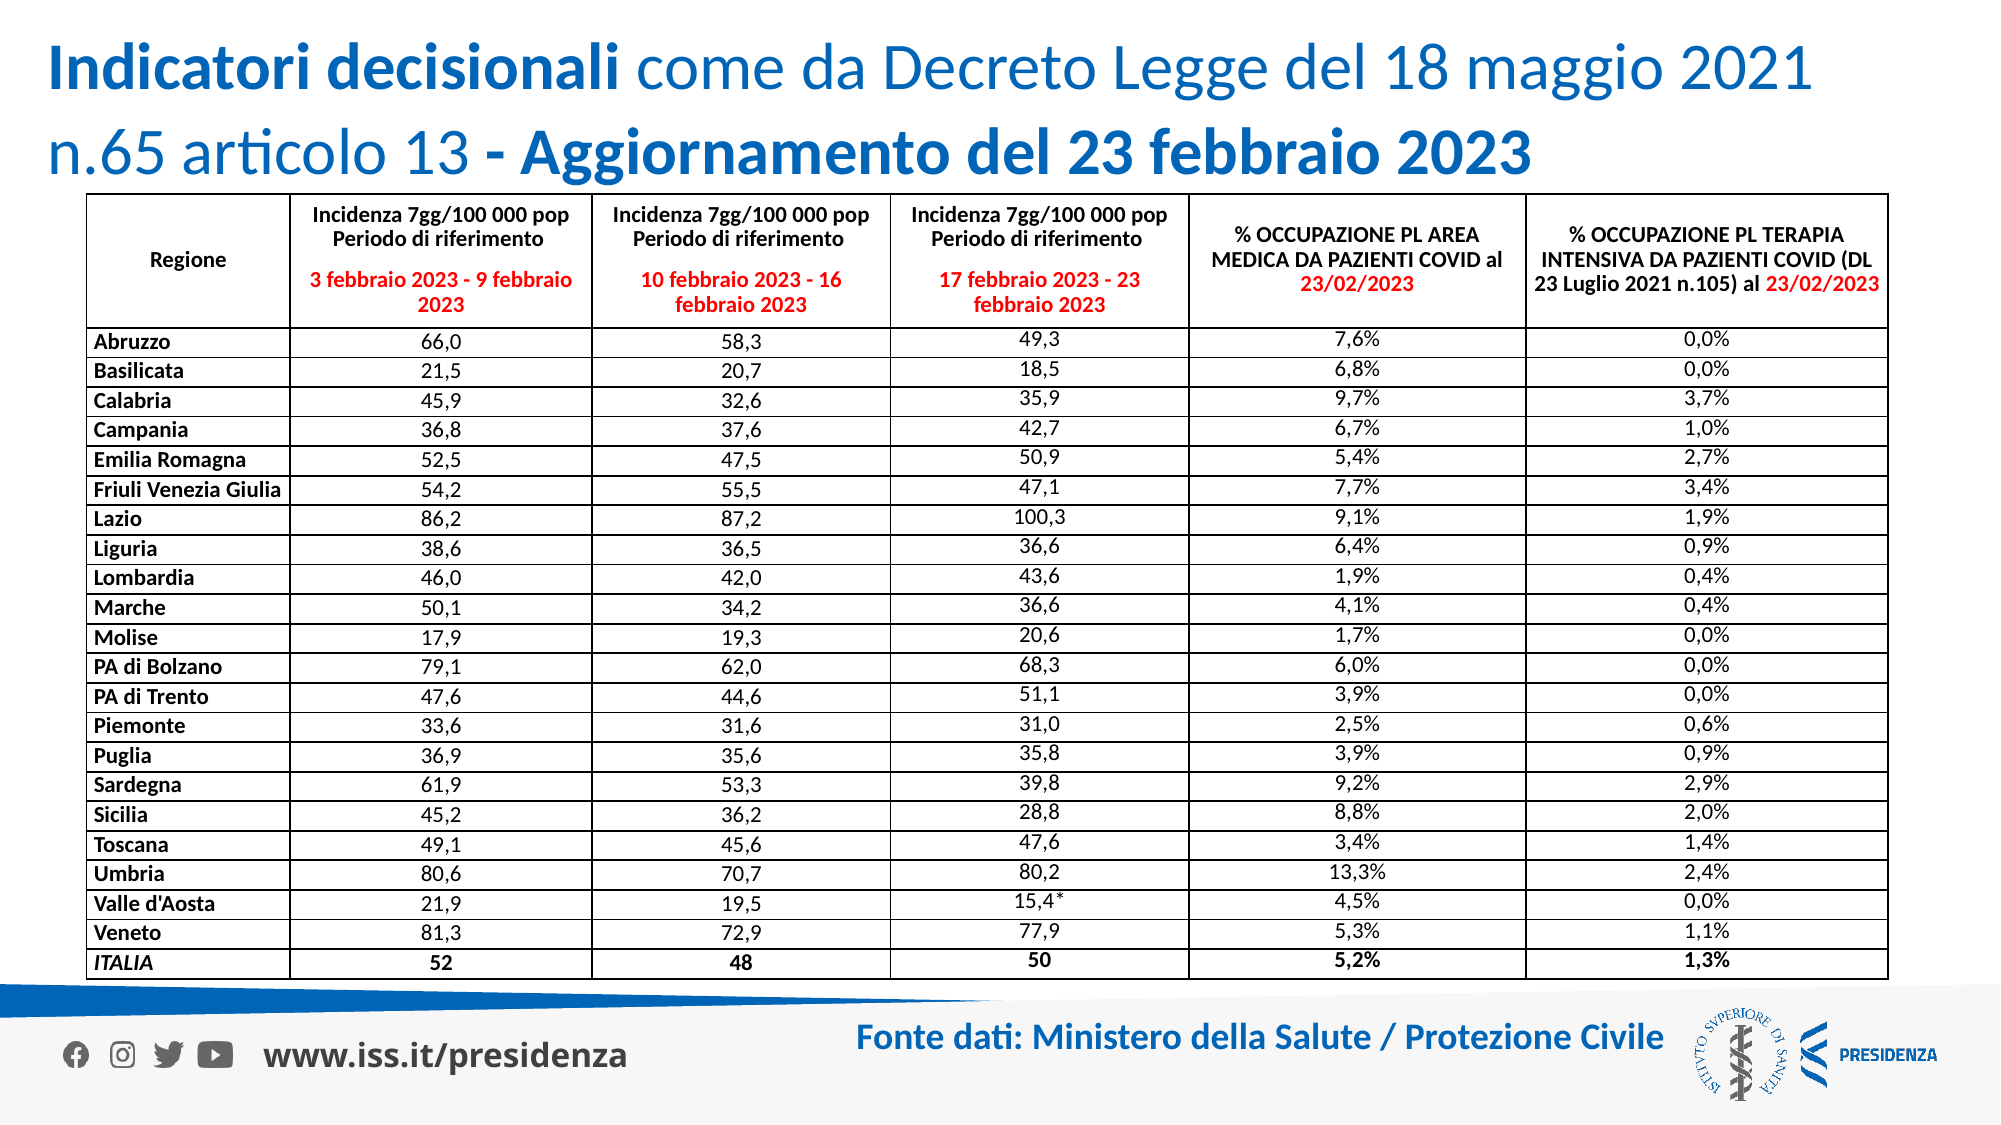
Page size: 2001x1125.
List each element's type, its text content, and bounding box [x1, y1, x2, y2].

table_cell 0,9% [1527, 743, 1887, 771]
table_cell 32,6 [593, 388, 890, 416]
table_cell 33,6 [291, 713, 591, 741]
table_cell 0,6% [1527, 713, 1887, 741]
table_cell 0,4% [1527, 595, 1887, 623]
table_cell 87,2 [593, 506, 890, 534]
table_cell 2,5% [1190, 713, 1525, 741]
table_cell 0,0% [1527, 684, 1887, 712]
table_cell 36,2 [593, 802, 890, 830]
table_cell 35,9 [891, 388, 1188, 416]
table_cell 6,4% [1190, 536, 1525, 564]
table_cell ITALIA [87, 950, 289, 978]
table_cell 2,4% [1527, 861, 1887, 889]
table_cell 66,0 [291, 329, 591, 357]
table_cell 7,7% [1190, 477, 1525, 504]
table_cell Basilicata [87, 358, 289, 386]
table_cell 39,8 [891, 773, 1188, 800]
table_cell Lombardia [87, 565, 289, 593]
table_cell 6,7% [1190, 417, 1525, 445]
table_cell 100,3 [891, 506, 1188, 534]
table_header % OCCUPAZIONE PL AREA MEDICA DA PAZIENTI COVID al 23/02/2023 [1190, 195, 1525, 327]
table_cell 19,5 [593, 891, 890, 919]
table_cell 36,9 [291, 743, 591, 771]
table_cell 49,1 [291, 832, 591, 859]
table_cell 1,9% [1527, 506, 1887, 534]
table_header % OCCUPAZIONE PL TERAPIA INTENSIVA DA PAZIENTI COVID (DL 23 Luglio 2021 n.105) al 23/02/2023 [1527, 195, 1887, 327]
table_cell 1,9% [1190, 565, 1525, 593]
table_cell Molise [87, 625, 289, 652]
table_cell 68,3 [891, 654, 1188, 682]
table_cell 0,0% [1527, 891, 1887, 919]
table_cell 13,3% [1190, 861, 1525, 889]
text_box Indicatori decisionali come da Decreto Legge del 18 maggio 2021 n.65 articolo 13 - Aggiornamento del 23 febbraio 2023 [32, 9, 1943, 196]
table_cell 6,8% [1190, 358, 1525, 386]
table_header Incidenza 7gg/100 000 pop Periodo di riferimento 10 febbraio 2023 - 16 febbraio 2023 [593, 195, 890, 327]
table_cell 21,9 [291, 891, 591, 919]
table_cell 21,5 [291, 358, 591, 386]
table_cell Umbria [87, 861, 289, 889]
table_cell 0,9% [1527, 536, 1887, 564]
table_cell 52,5 [291, 447, 591, 475]
table_cell 3,9% [1190, 684, 1525, 712]
table_cell 4,1% [1190, 595, 1525, 623]
table_cell 47,6 [291, 684, 591, 712]
table_cell 44,6 [593, 684, 890, 712]
table_cell 77,9 [891, 920, 1188, 948]
picture [1694, 1008, 1937, 1101]
table_cell 81,3 [291, 920, 591, 948]
table_cell 61,9 [291, 773, 591, 800]
table_cell Lazio [87, 506, 289, 534]
table_cell 1,1% [1527, 920, 1887, 948]
table_cell 51,1 [891, 684, 1188, 712]
table_cell 9,2% [1190, 773, 1525, 800]
table_cell 36,6 [891, 595, 1188, 623]
table_cell 79,1 [291, 654, 591, 682]
table_cell 3,7% [1527, 388, 1887, 416]
table_cell 38,6 [291, 536, 591, 564]
table_cell Toscana [87, 832, 289, 859]
table_cell 3,4% [1527, 477, 1887, 504]
table_cell 0,0% [1527, 625, 1887, 652]
table_cell 5,3% [1190, 920, 1525, 948]
table_cell 20,7 [593, 358, 890, 386]
table_cell 2,0% [1527, 802, 1887, 830]
picture [63, 1041, 233, 1068]
table_cell 3,9% [1190, 743, 1525, 771]
text_box Fonte dati: Ministero della Salute / Protezione Civile [841, 1004, 1842, 1065]
table_cell 3,4% [1190, 832, 1525, 859]
table_cell 47,5 [593, 447, 890, 475]
table_cell 1,4% [1527, 832, 1887, 859]
table_cell 0,0% [1527, 654, 1887, 682]
table_cell 43,6 [891, 565, 1188, 593]
table_cell 45,2 [291, 802, 591, 830]
table_cell 0,0% [1527, 329, 1887, 357]
table_cell 31,0 [891, 713, 1188, 741]
table_cell 1,7% [1190, 625, 1525, 652]
table_cell 37,6 [593, 417, 890, 445]
table_cell 50,9 [891, 447, 1188, 475]
table_cell 9,7% [1190, 388, 1525, 416]
table_cell 45,6 [593, 832, 890, 859]
table_cell 1,3% [1527, 950, 1887, 978]
table_cell 15,4* [891, 891, 1188, 919]
table_cell 34,2 [593, 595, 890, 623]
table_cell 4,5% [1190, 891, 1525, 919]
table_cell Calabria [87, 388, 289, 416]
table_cell 35,6 [593, 743, 890, 771]
table_cell Abruzzo [87, 329, 289, 357]
table_cell 35,8 [891, 743, 1188, 771]
table_cell Liguria [87, 536, 289, 564]
table_cell 6,0% [1190, 654, 1525, 682]
table_cell 86,2 [291, 506, 591, 534]
table_cell 20,6 [891, 625, 1188, 652]
table_cell Campania [87, 417, 289, 445]
table_cell 18,5 [891, 358, 1188, 386]
table_cell Marche [87, 595, 289, 623]
table_cell 48 [593, 950, 890, 978]
table_cell PA di Bolzano [87, 654, 289, 682]
table_cell 2,7% [1527, 447, 1887, 475]
table_cell 52 [291, 950, 591, 978]
table_cell PA di Trento [87, 684, 289, 712]
table_cell Sicilia [87, 802, 289, 830]
table_cell 47,1 [891, 477, 1188, 504]
table_cell Friuli Venezia Giulia [87, 477, 289, 504]
table_cell 9,1% [1190, 506, 1525, 534]
table_cell 70,7 [593, 861, 890, 889]
table_cell 0,0% [1527, 358, 1887, 386]
table_cell 8,8% [1190, 802, 1525, 830]
table_cell 49,3 [891, 329, 1188, 357]
table_cell 17,9 [291, 625, 591, 652]
table_cell 47,6 [891, 832, 1188, 859]
table_cell 58,3 [593, 329, 890, 357]
table_header Regione [87, 195, 289, 327]
table_cell 28,8 [891, 802, 1188, 830]
table_cell Veneto [87, 920, 289, 948]
table_cell 0,4% [1527, 565, 1887, 593]
table_cell 50,1 [291, 595, 591, 623]
table_cell 42,0 [593, 565, 890, 593]
table_cell 2,9% [1527, 773, 1887, 800]
table_cell 53,3 [593, 773, 890, 800]
table_cell 7,6% [1190, 329, 1525, 357]
table_cell 5,4% [1190, 447, 1525, 475]
table_cell 46,0 [291, 565, 591, 593]
table_cell 36,8 [291, 417, 591, 445]
table_cell 62,0 [593, 654, 890, 682]
table_cell 1,0% [1527, 417, 1887, 445]
table_cell 36,6 [891, 536, 1188, 564]
table_cell Emilia Romagna [87, 447, 289, 475]
table_cell 31,6 [593, 713, 890, 741]
table_cell Sardegna [87, 773, 289, 800]
table_cell 45,9 [291, 388, 591, 416]
table_cell 55,5 [593, 477, 890, 504]
table_cell 42,7 [891, 417, 1188, 445]
table_cell 5,2% [1190, 950, 1525, 978]
table_cell 72,9 [593, 920, 890, 948]
table_cell 50 [891, 950, 1188, 978]
table_cell Piemonte [87, 713, 289, 741]
table_cell 19,3 [593, 625, 890, 652]
table_cell Valle d'Aosta [87, 891, 289, 919]
table_header Incidenza 7gg/100 000 pop Periodo di riferimento 3 febbraio 2023 - 9 febbraio 2023 [291, 195, 591, 327]
table_cell 80,2 [891, 861, 1188, 889]
table_cell Puglia [87, 743, 289, 771]
table_header Incidenza 7gg/100 000 pop Periodo di riferimento 17 febbraio 2023 - 23 febbraio 2023 [891, 195, 1188, 327]
table_cell 80,6 [291, 861, 591, 889]
table_cell 54,2 [291, 477, 591, 504]
table_cell 36,5 [593, 536, 890, 564]
